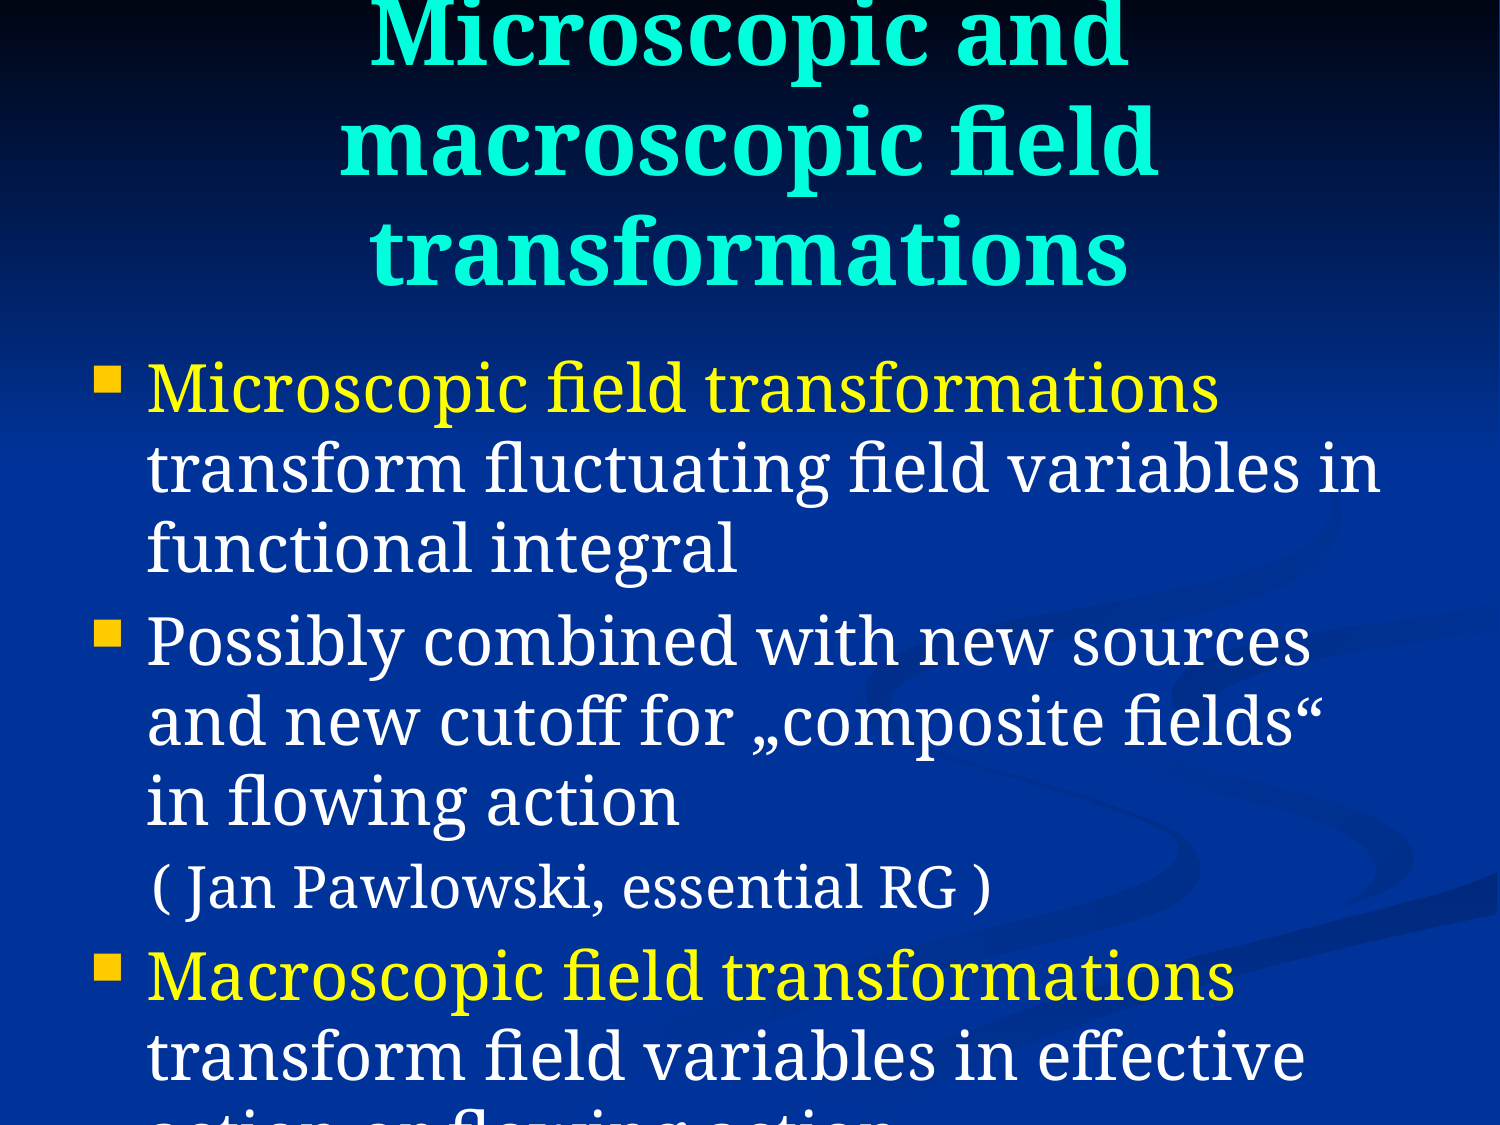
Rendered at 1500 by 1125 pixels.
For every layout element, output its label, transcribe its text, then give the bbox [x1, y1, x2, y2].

title Microscopic and macroscopic field transformations [74, 44, 1426, 233]
list Microscopic field transformations transform fluctuating field variables in functional integral Possibly combined with new sources and new cutoff for „composite fields“ in flowing action ( Jan Pawlowski, essential RG ) Macroscopic field transformations transform field variables in effective action or flowing action [74, 337, 1412, 1048]
